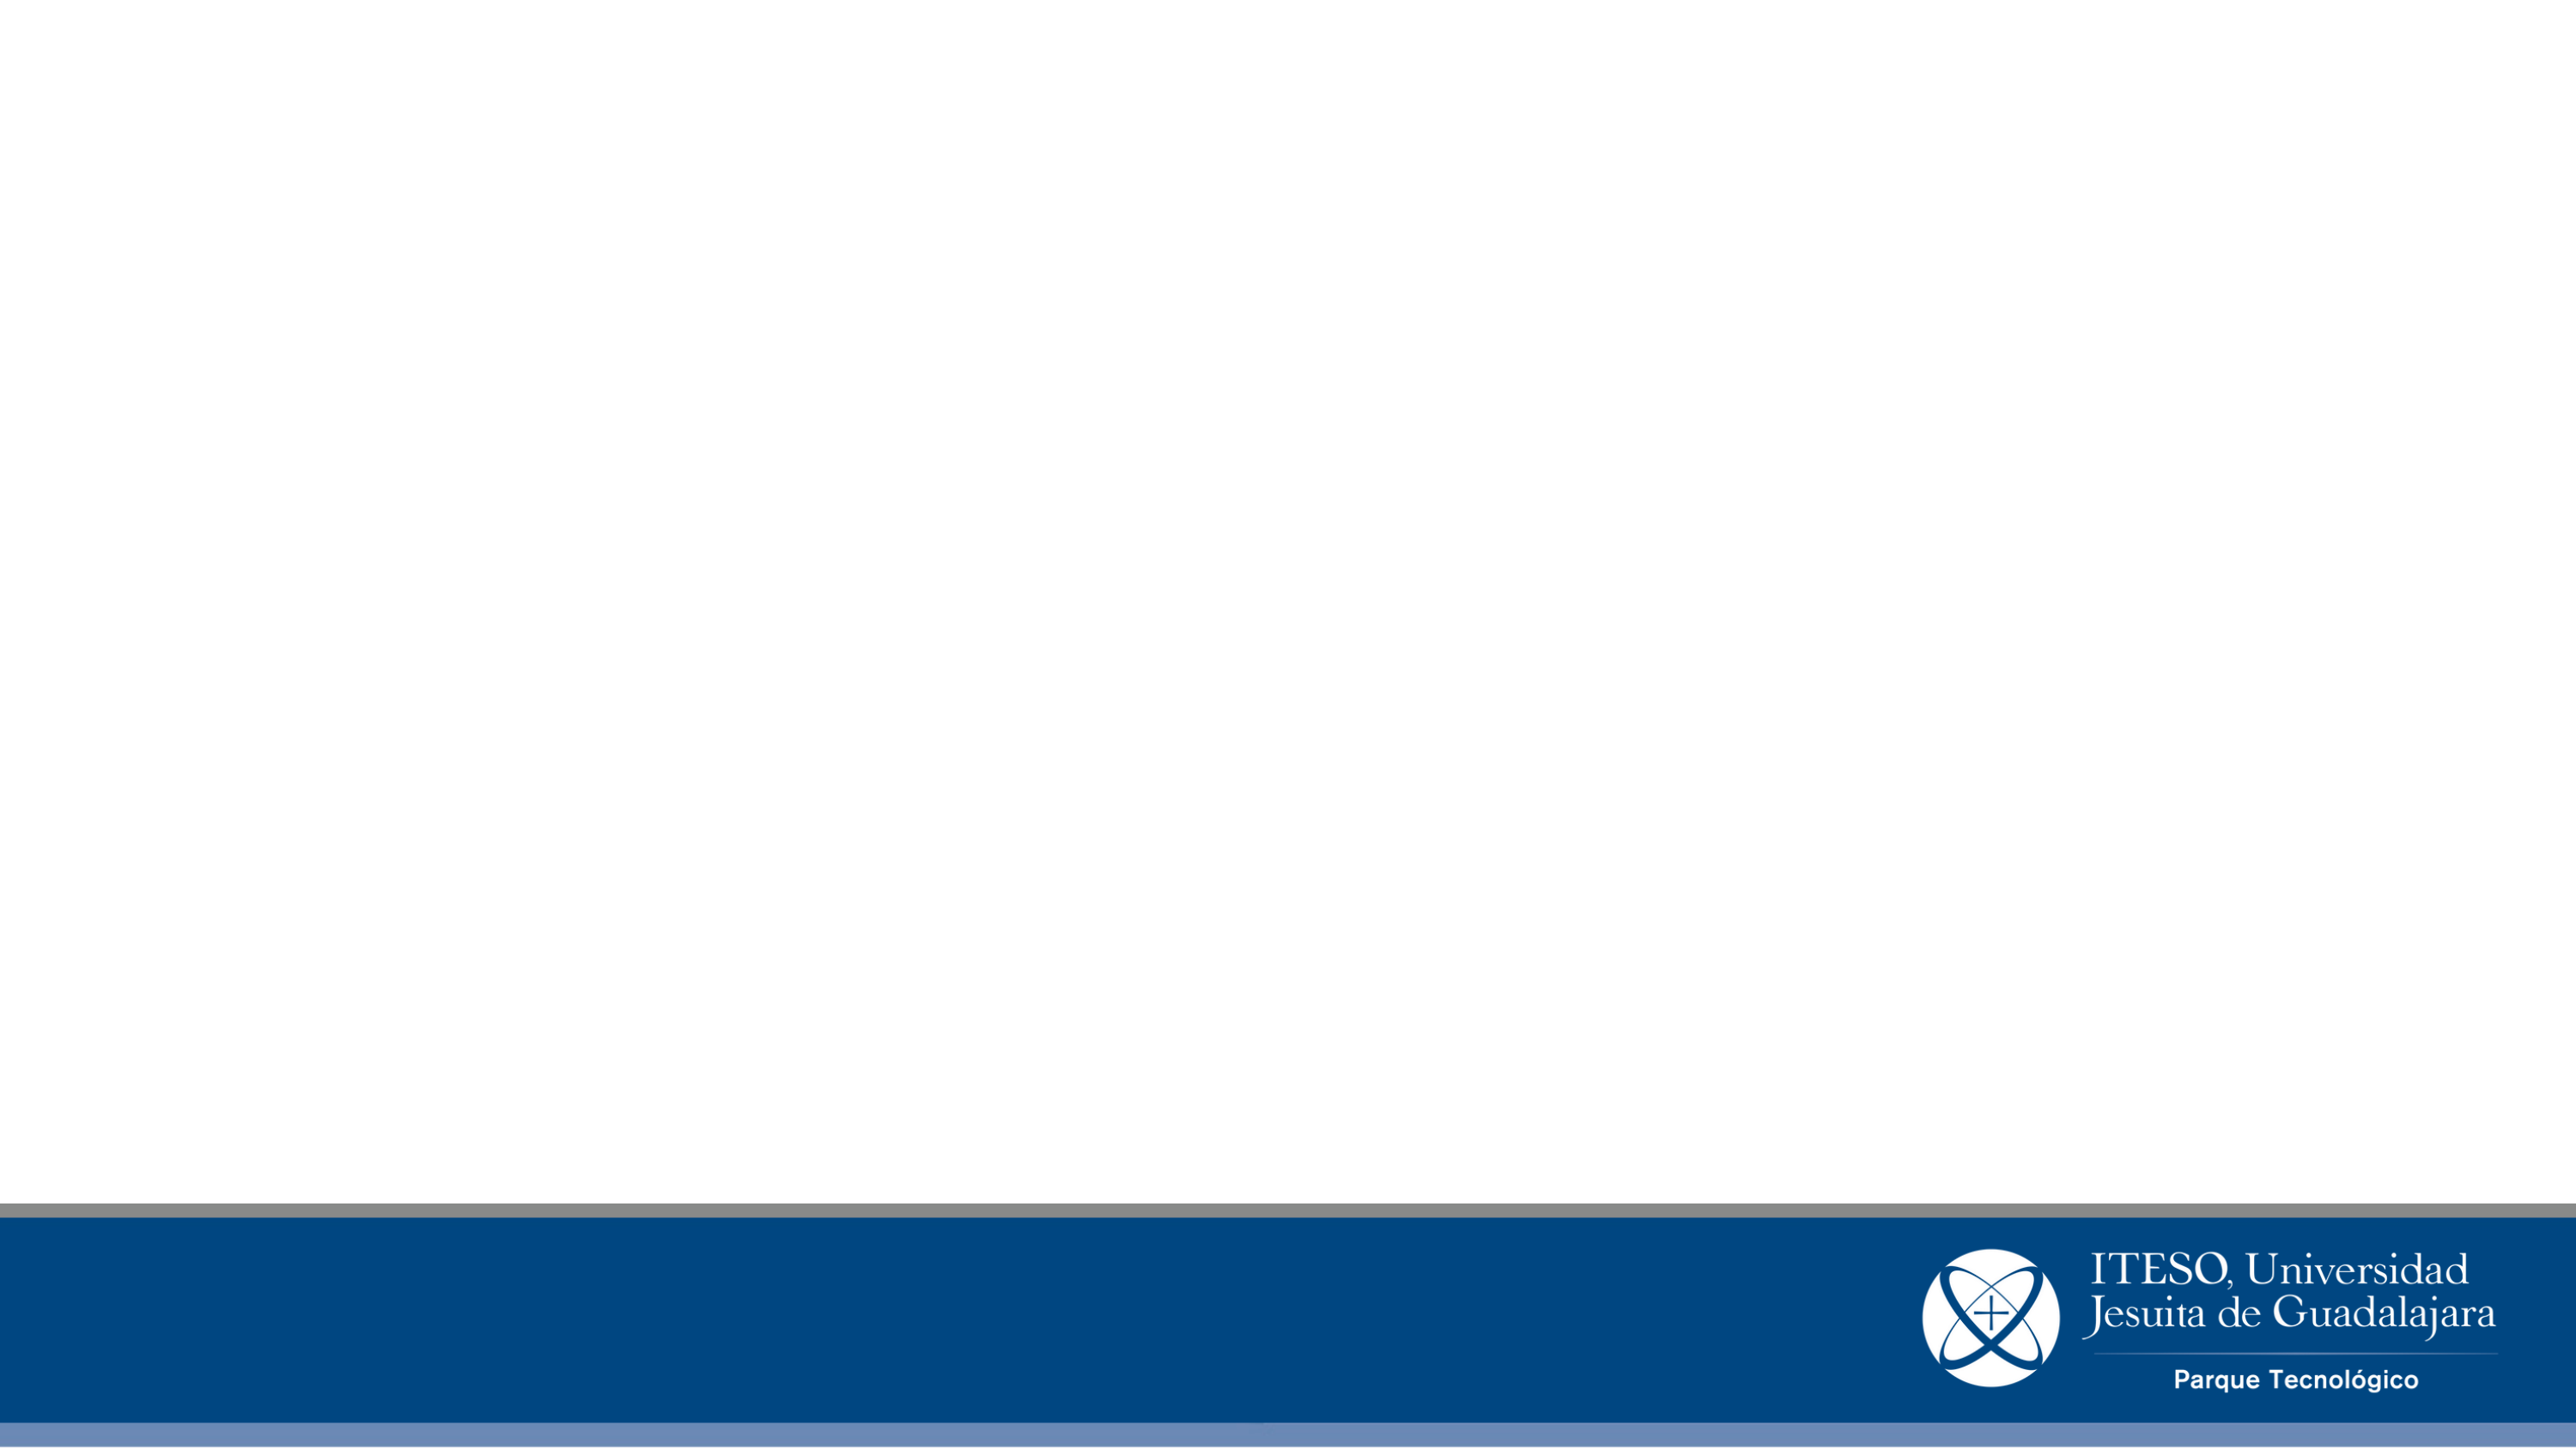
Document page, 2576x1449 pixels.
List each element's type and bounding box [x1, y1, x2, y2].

text_box [0, 1203, 2576, 1449]
text_box [1892, 1220, 2529, 1422]
